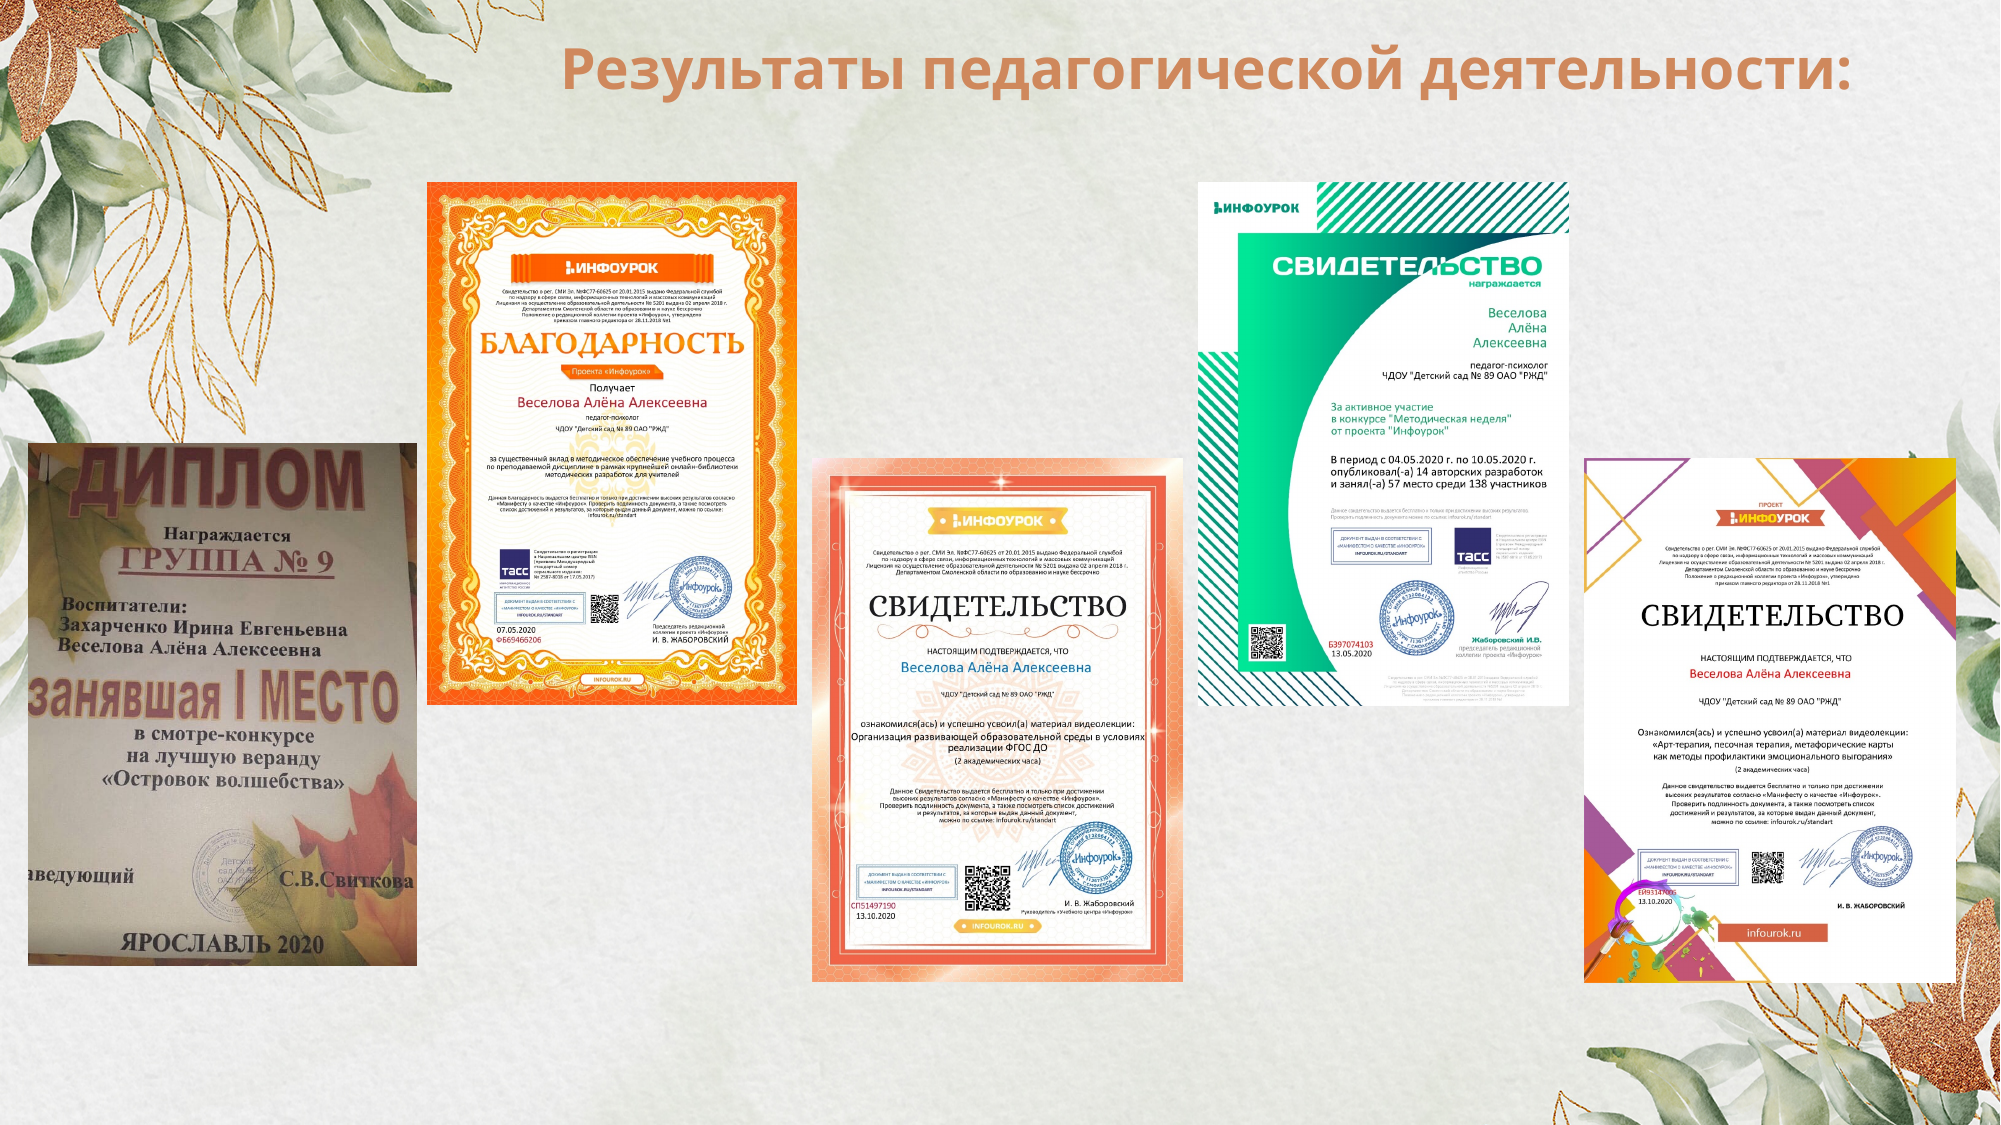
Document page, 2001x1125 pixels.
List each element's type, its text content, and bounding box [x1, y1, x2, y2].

title Результаты педагогической деятельности: [427, 52, 1987, 183]
picture [0, 0, 2000, 1125]
